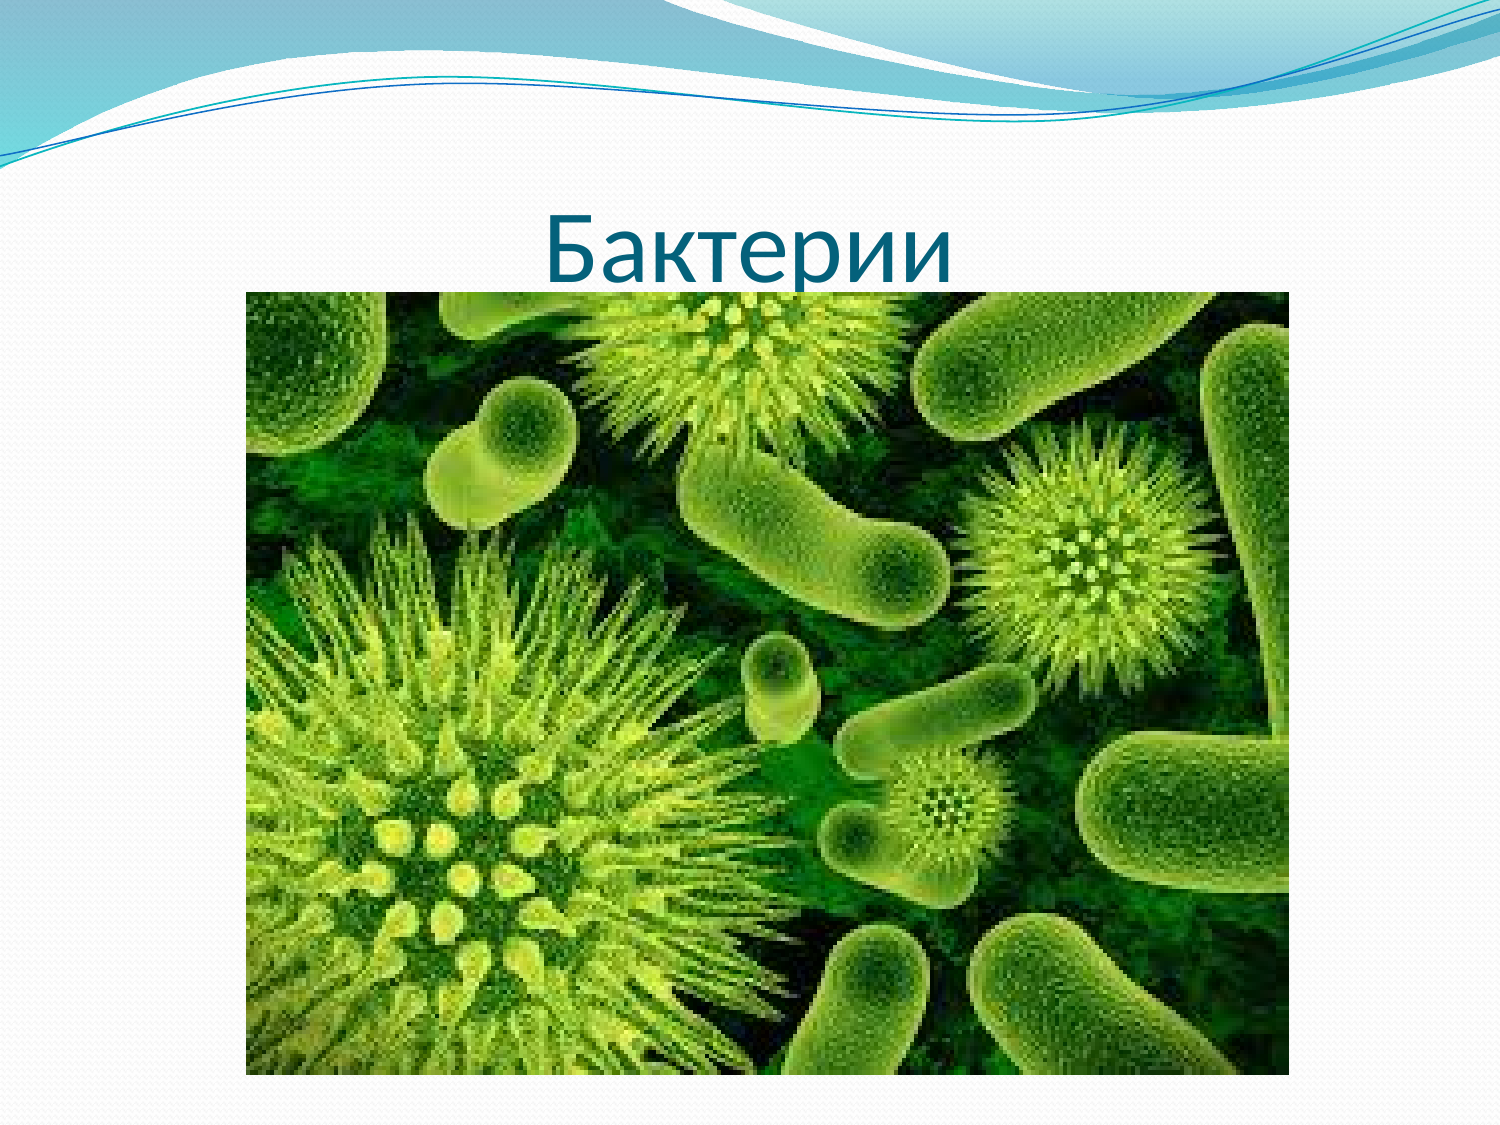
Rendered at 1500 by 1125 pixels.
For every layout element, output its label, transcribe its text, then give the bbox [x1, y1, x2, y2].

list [245, 292, 1290, 1075]
title Бактерии [75, 115, 1425, 303]
